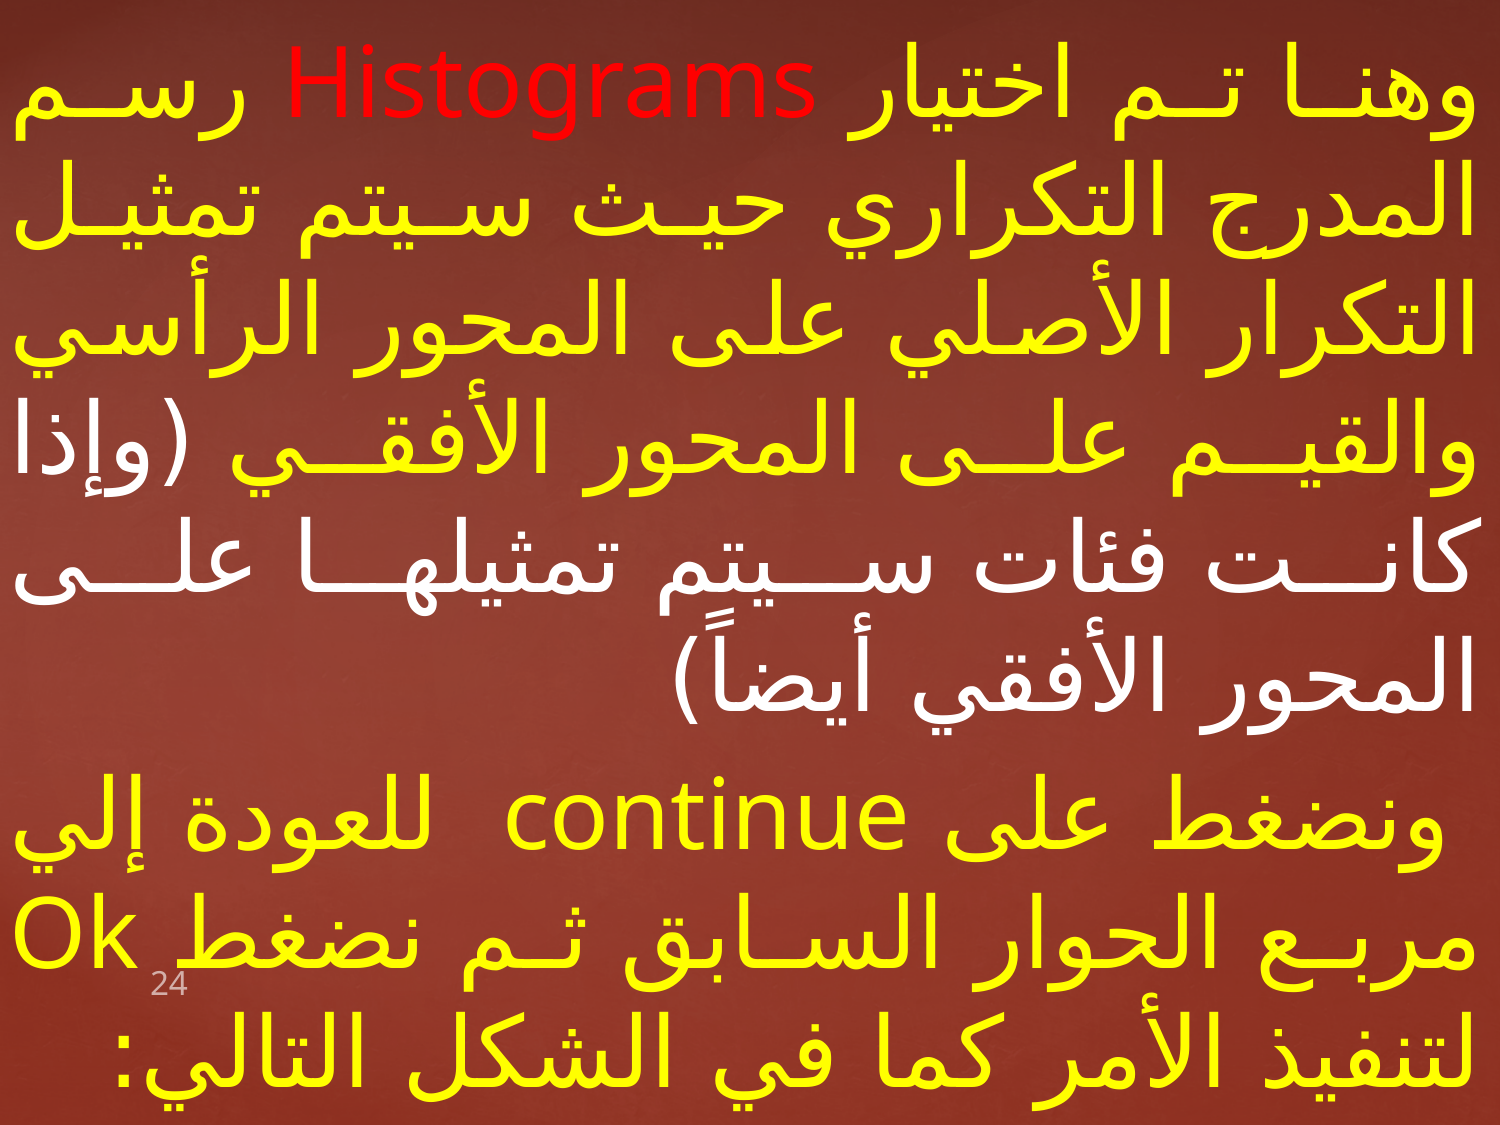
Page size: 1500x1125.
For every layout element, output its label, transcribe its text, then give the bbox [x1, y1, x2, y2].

list وهنا تم اختيار Histograms رسم المدرج التكراري حيث سيتم تمثيل التكرار الأصلي على المحور الرأسي والقيم على المحور الأفقي (وإذا كانت فئات سيتم تمثيلها على المحور الأفقي أيضاً) ونضغط على continue للعودة إلي مربع الحوار السابق ثم نضغط Ok لتنفيذ الأمر كما في الشكل التالي: [0, 0, 1500, 1125]
slide_number 24 [135, 958, 485, 1009]
